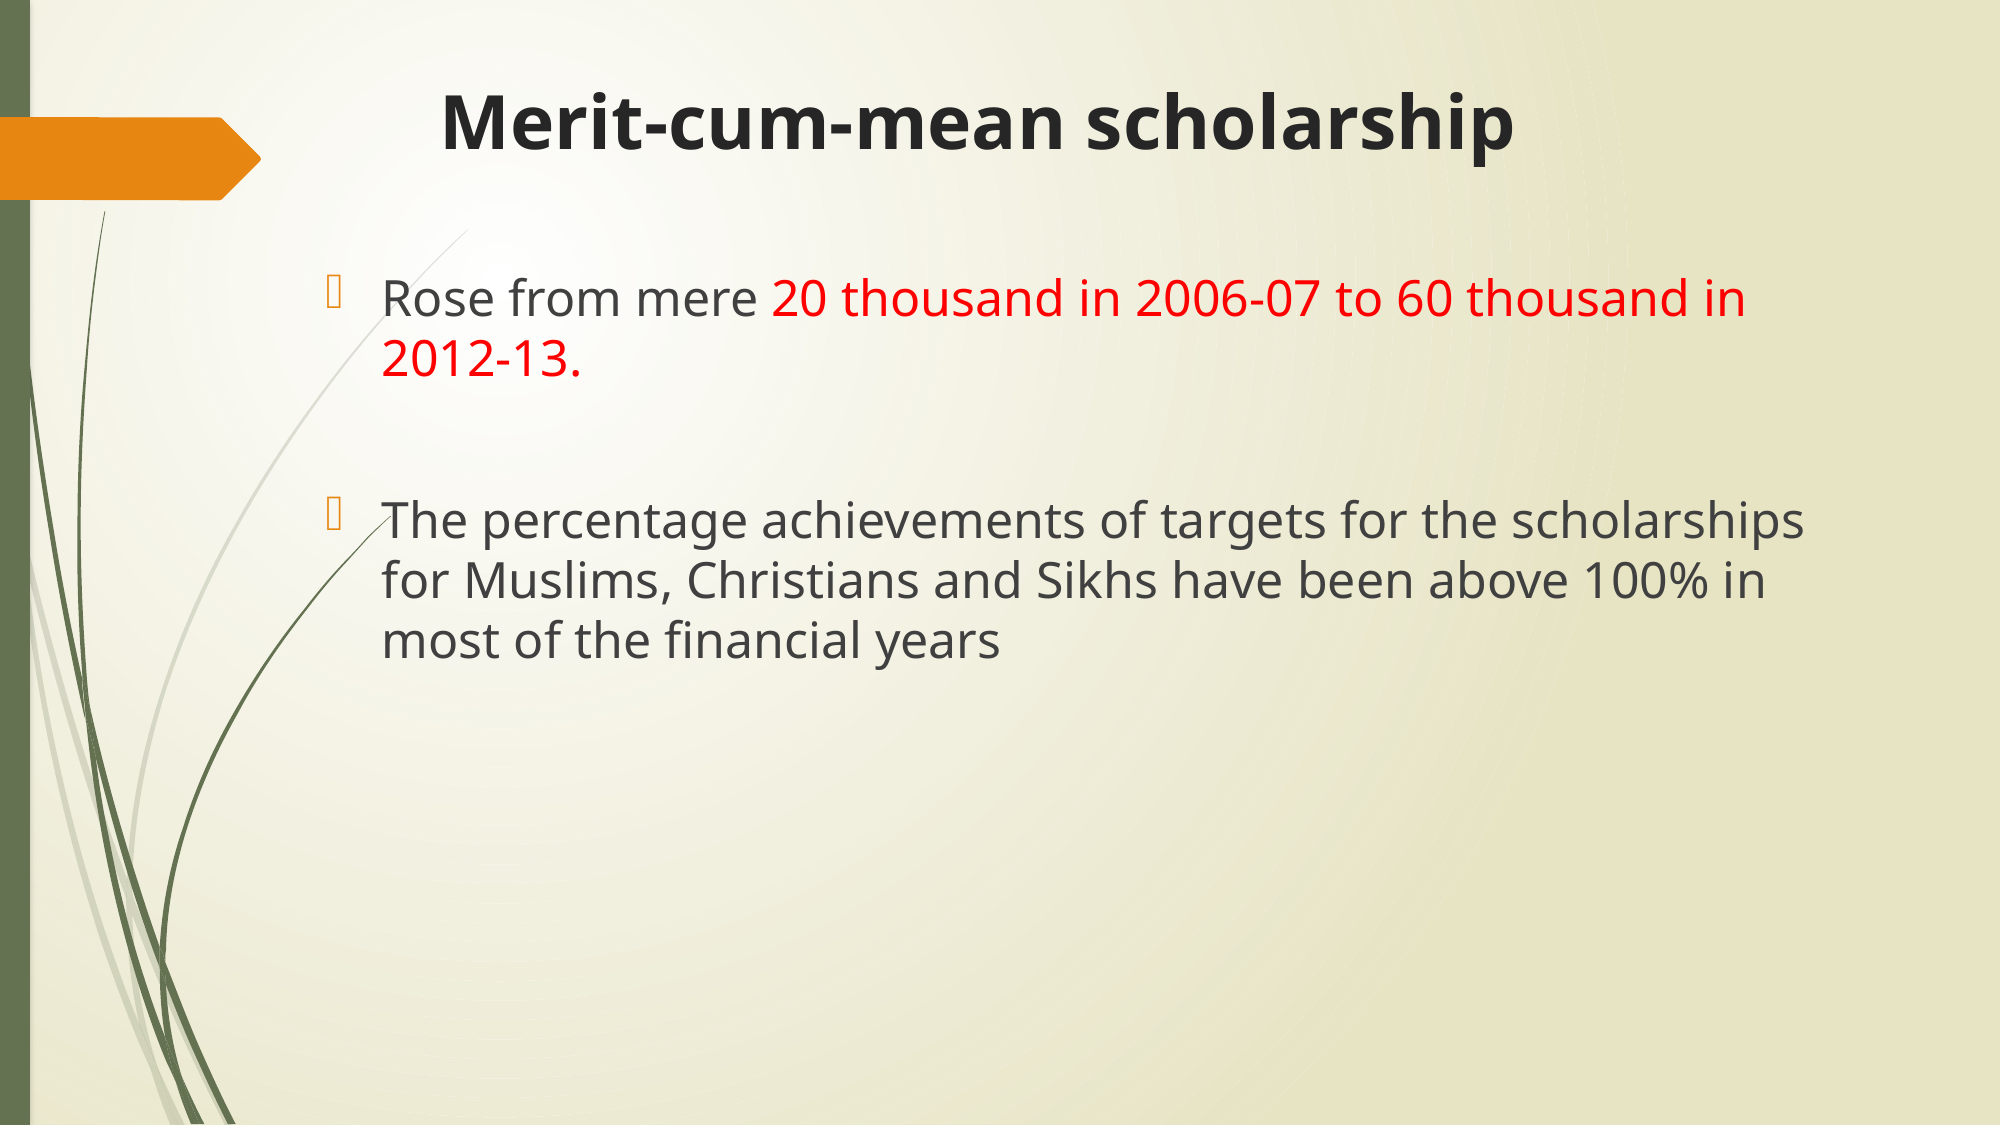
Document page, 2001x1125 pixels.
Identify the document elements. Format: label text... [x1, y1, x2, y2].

list Rose from mere 20 thousand in 2006-07 to 60 thousand in 2012-13. The percentage achievements of targets for the scholarships for Muslims, Christians and Sikhs have been above 100% in most of the financial years [310, 259, 1888, 1048]
title Merit-cum-mean scholarship [424, 66, 1887, 186]
